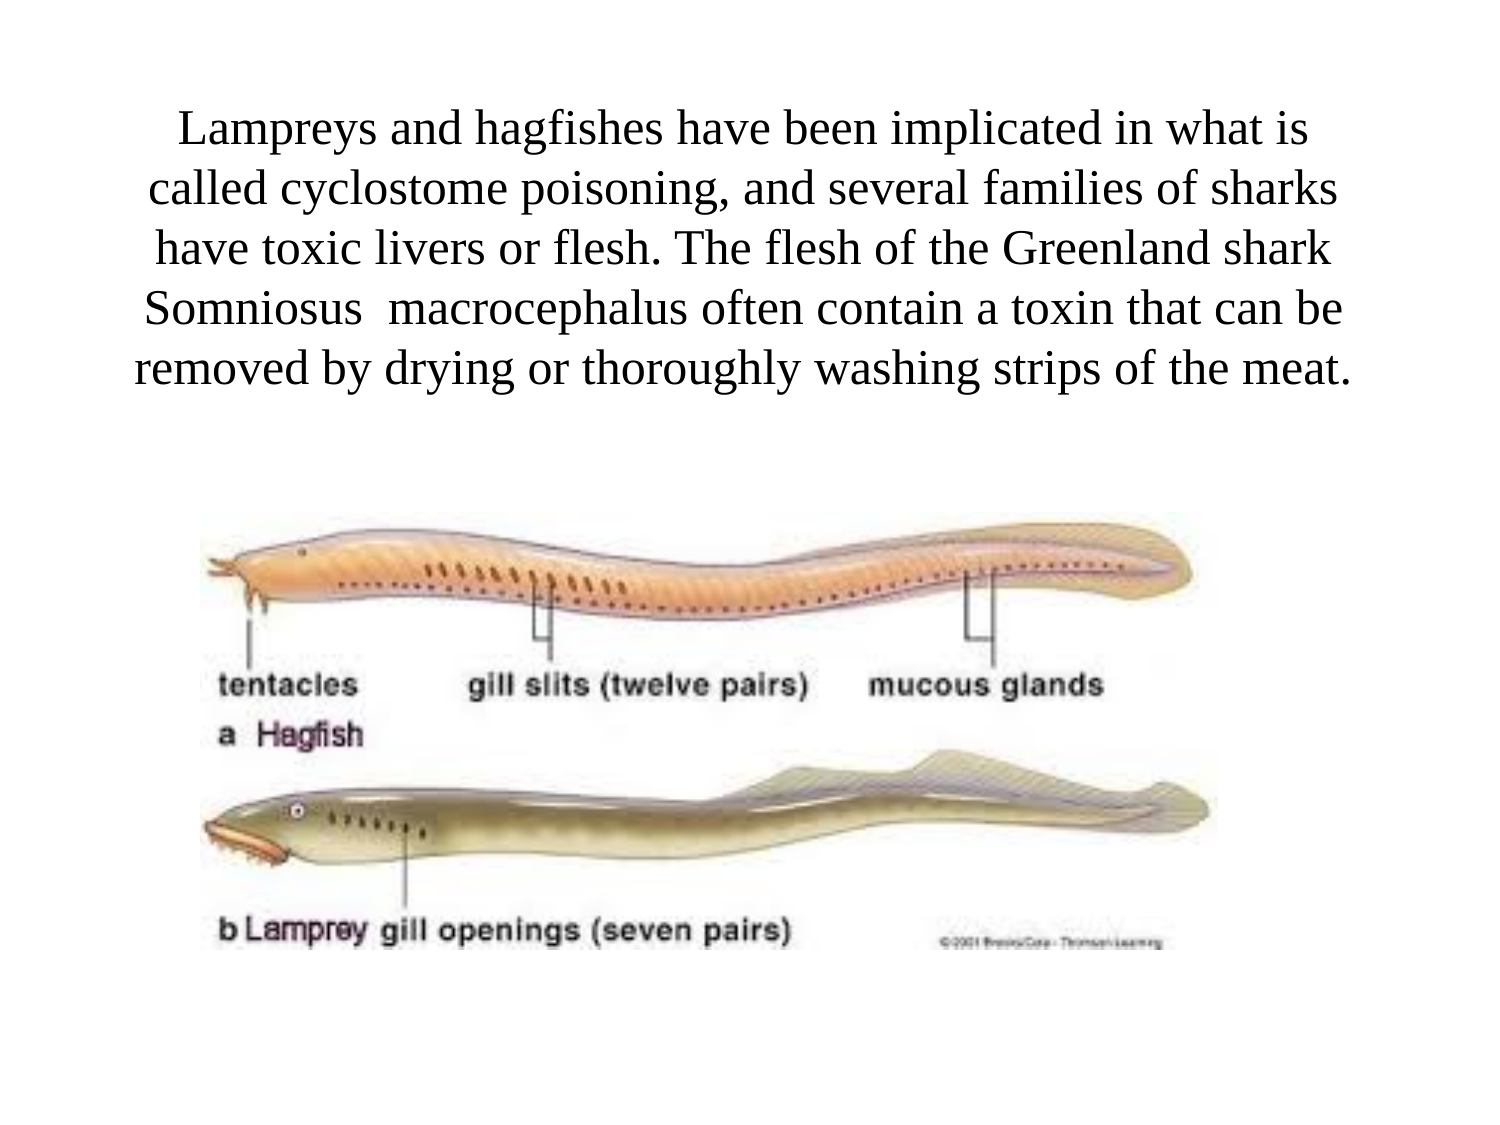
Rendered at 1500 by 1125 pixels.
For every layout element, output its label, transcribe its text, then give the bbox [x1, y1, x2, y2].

picture [199, 512, 1219, 951]
text_box Lampreys and hagfishes have been implicated in what is called cyclostome poisoning, and several families of sharks have toxic livers or flesh. The flesh of the Greenland shark Somniosus macrocephalus often contain a toxin that can be removed by drying or thoroughly washing strips of the meat. [99, 87, 1388, 403]
